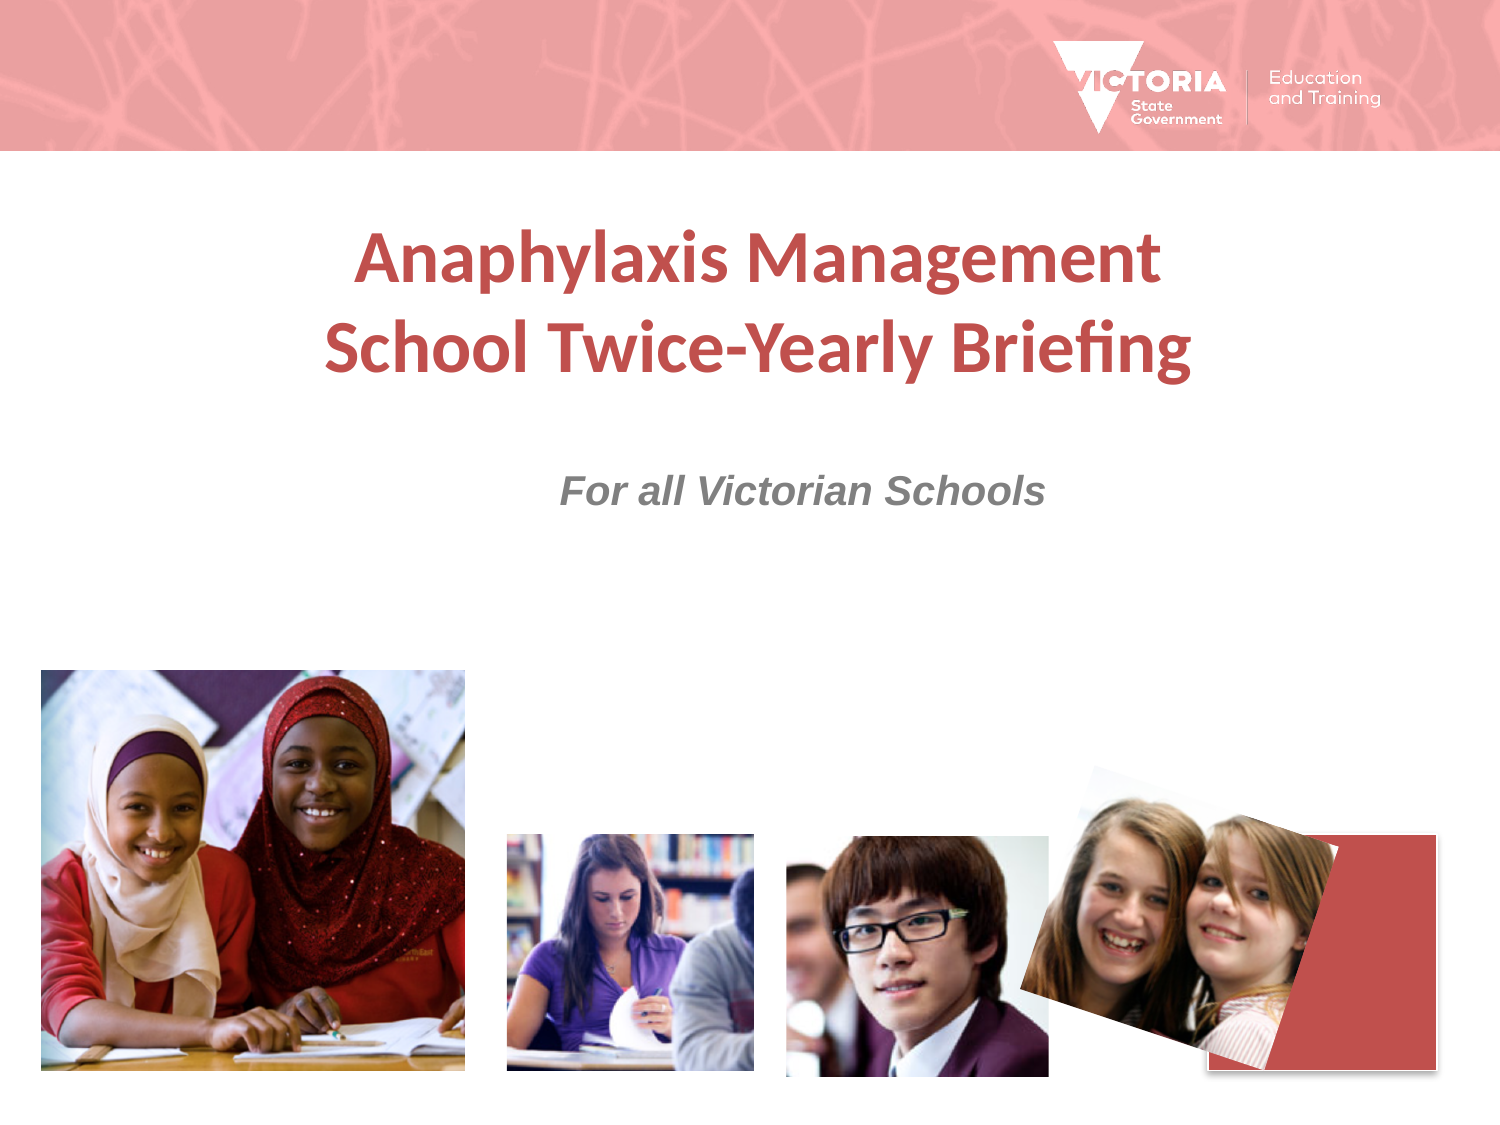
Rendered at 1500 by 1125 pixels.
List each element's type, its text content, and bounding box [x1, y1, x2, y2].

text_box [41, 670, 1438, 1077]
text_box For all Victorian Schools [371, 456, 1235, 563]
text_box Anaphylaxis Management School Twice-Yearly Briefing [17, 243, 1500, 352]
picture [0, 0, 1500, 151]
